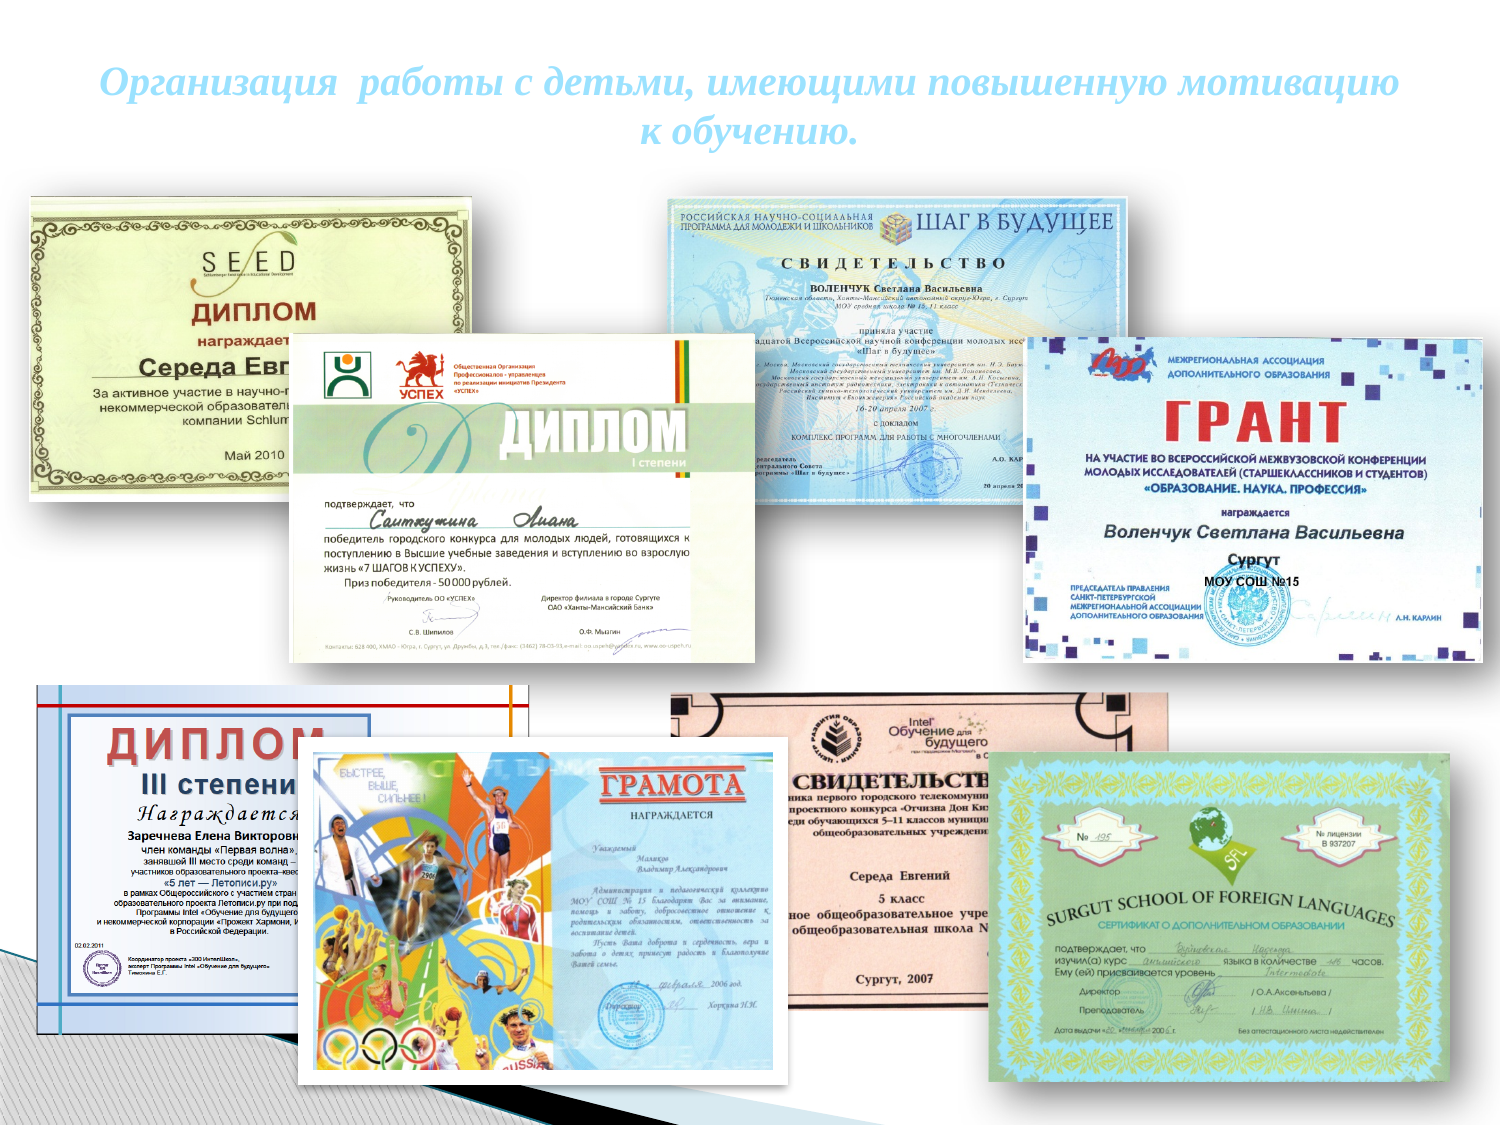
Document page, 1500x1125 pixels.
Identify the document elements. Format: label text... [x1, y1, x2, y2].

title Организация работы с детьми, имеющими повышенную мотивацию к обучению. [75, 45, 1425, 233]
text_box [36, 685, 378, 1035]
picture [29, 195, 1484, 1125]
